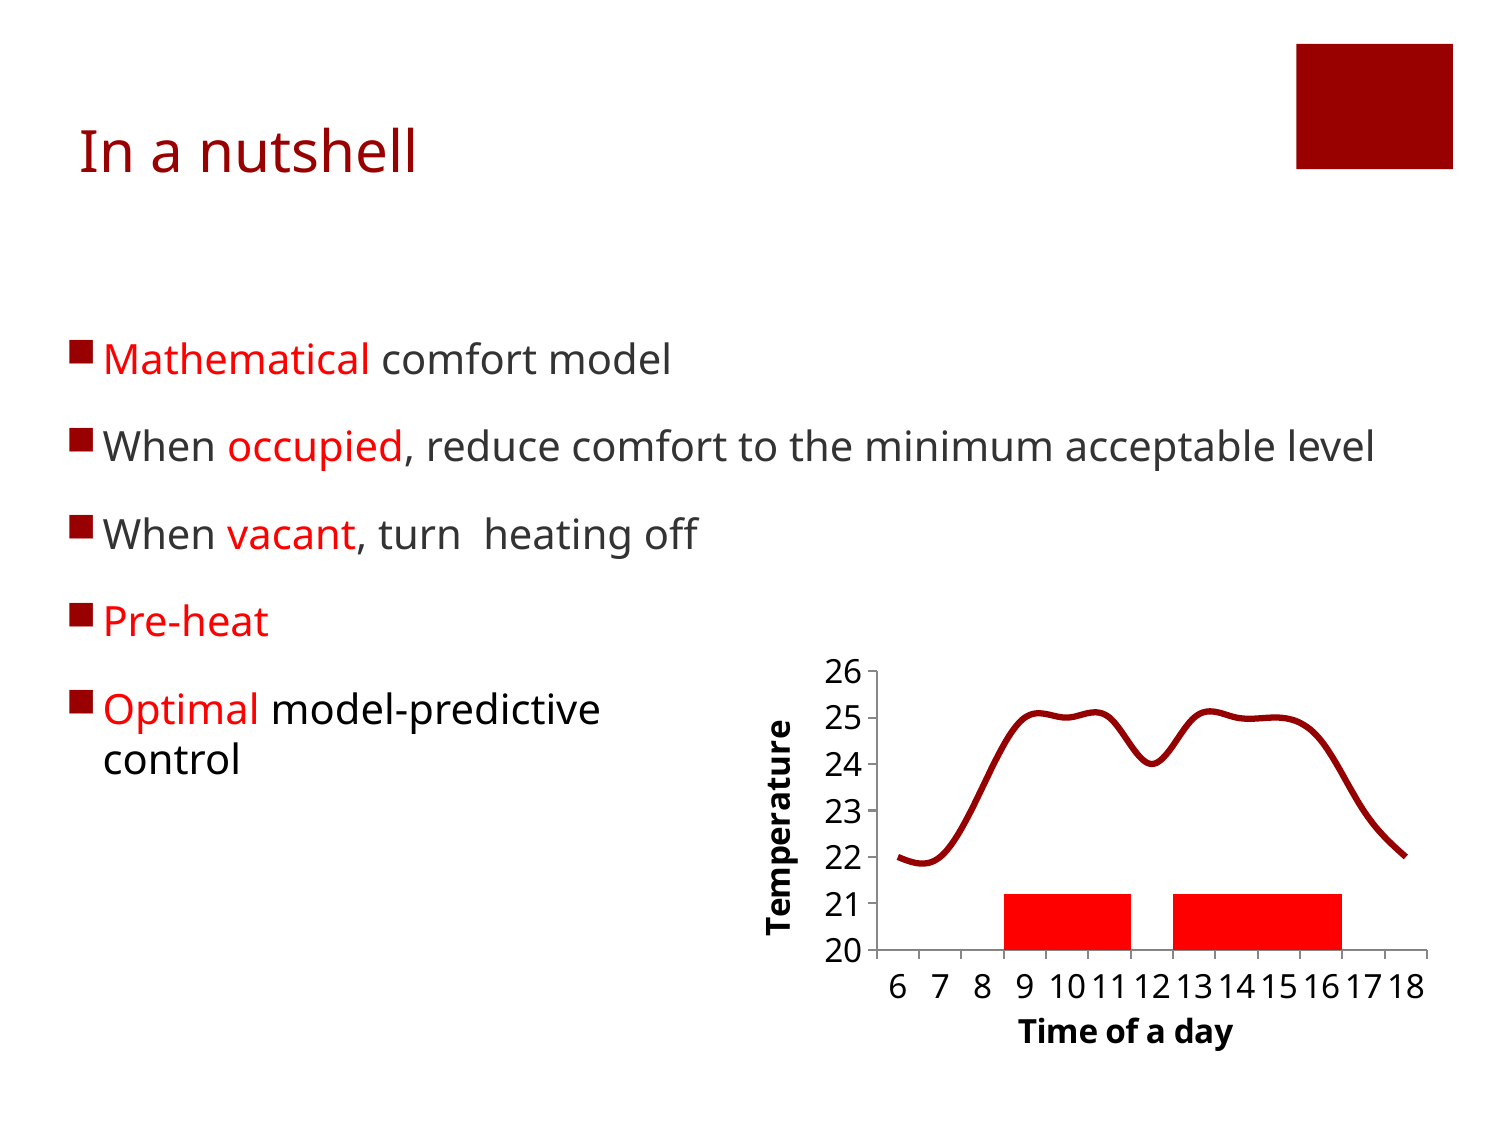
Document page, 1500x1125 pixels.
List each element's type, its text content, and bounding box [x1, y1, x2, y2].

chart [726, 612, 1478, 1064]
title In a nutshell [30, 99, 468, 192]
list Mathematical comfort model When occupied, reduce comfort to the minimum acceptable level When vacant, turn heating off Pre-heat Optimal model-predictive control [50, 324, 1400, 975]
